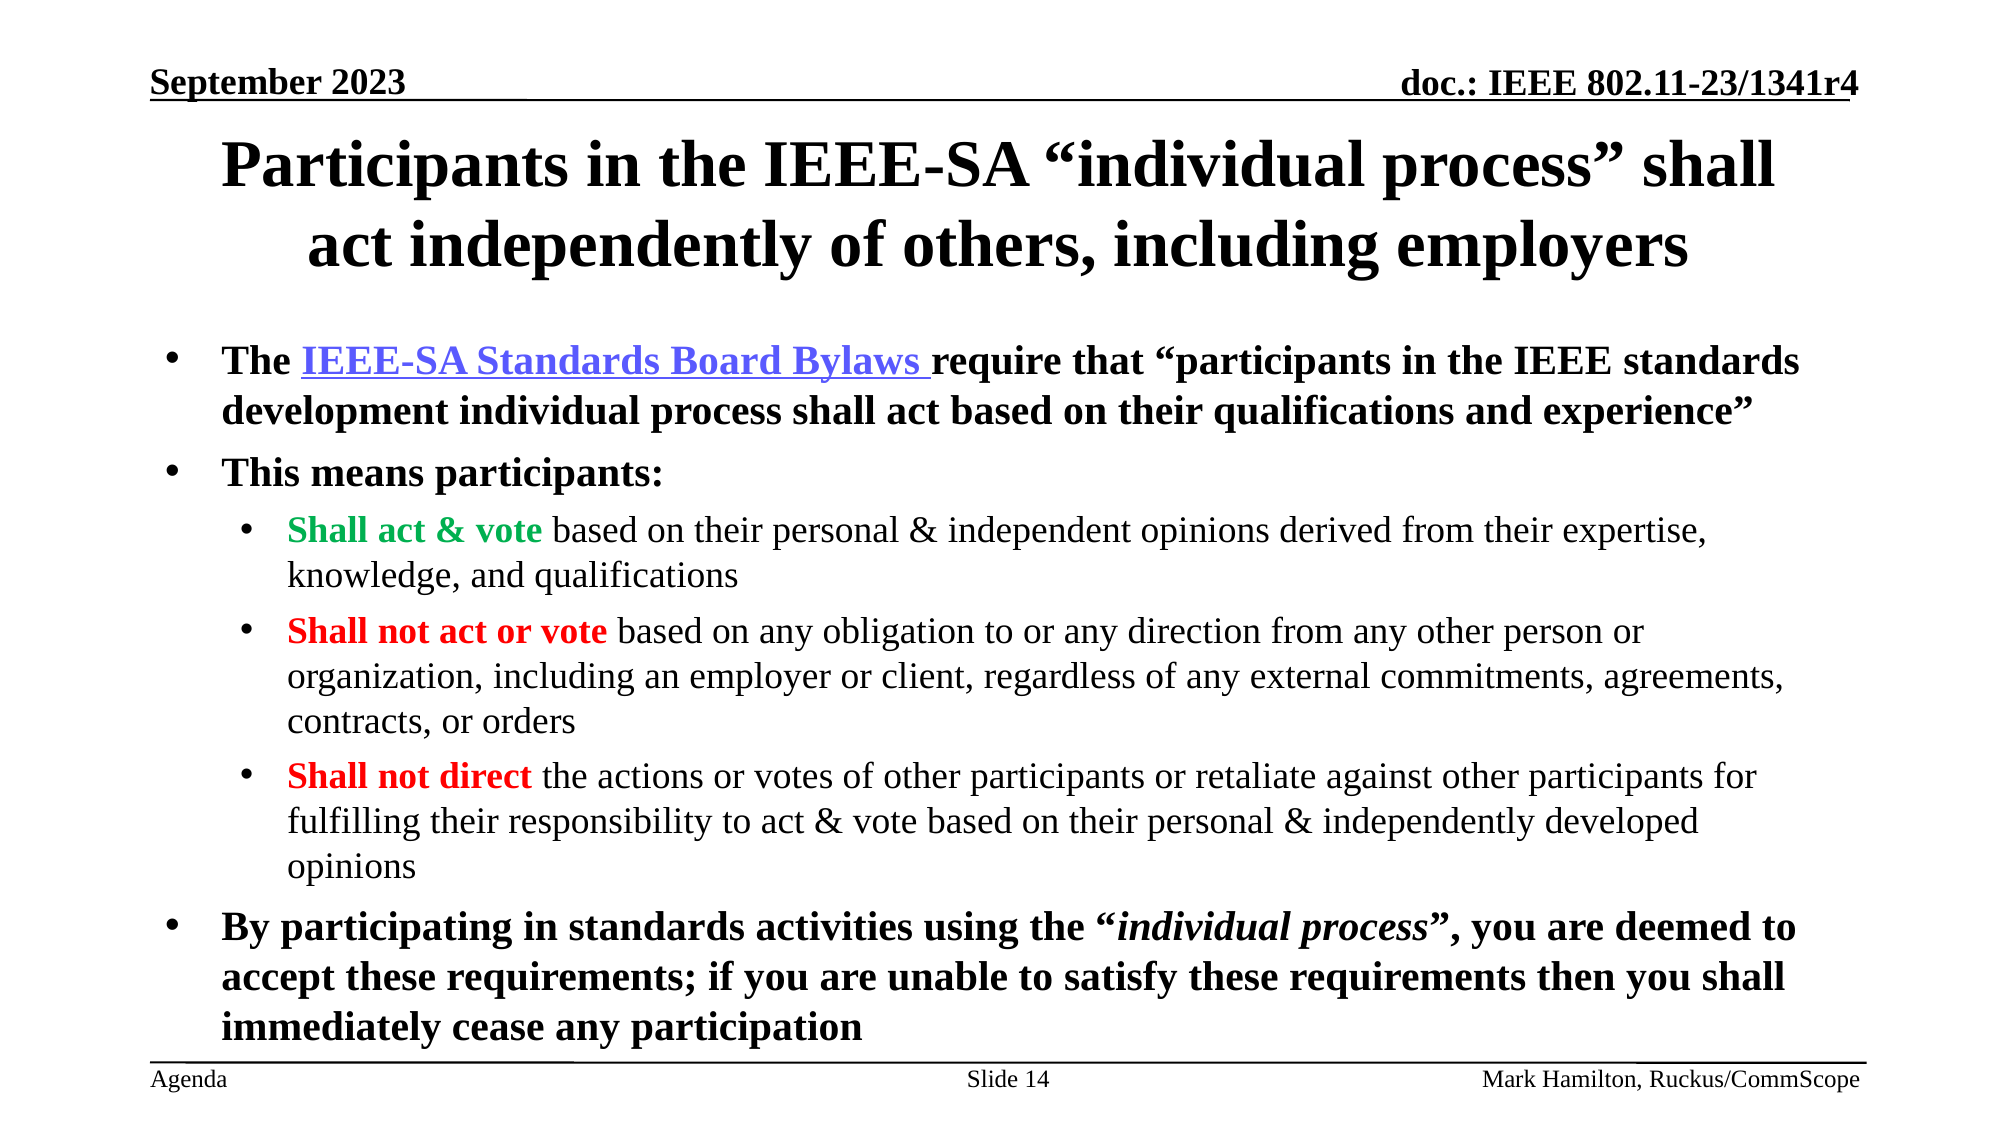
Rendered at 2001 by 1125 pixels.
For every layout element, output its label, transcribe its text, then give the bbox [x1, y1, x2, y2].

title Participants in the IEEE-SA “individual process” shall act independently of others, including employers [149, 112, 1850, 288]
slide_number Slide 14 [950, 1061, 1067, 1123]
list The IEEE-SA Standards Board Bylaws require that “participants in the IEEE standards development individual process shall act based on their qualifications and experience” This means participants: Shall act & vote based on their personal & independent opinions derived from their expertise, knowledge, and qualifications Shall not act or vote based on any obligation to or any direction from any other person or organization, including an employer or client, regardless of any external commitments, agreements, contracts, or orders Shall not direct the actions or votes of other participants or retaliate against other participants for fulfilling their responsibility to act & vote based on their personal & independently developed opinions By participating in standards activities using the “individual process”, you are deemed to accept these requirements; if you are unable to satisfy these requirements then you shall immediately cease any participation [149, 324, 1850, 1000]
